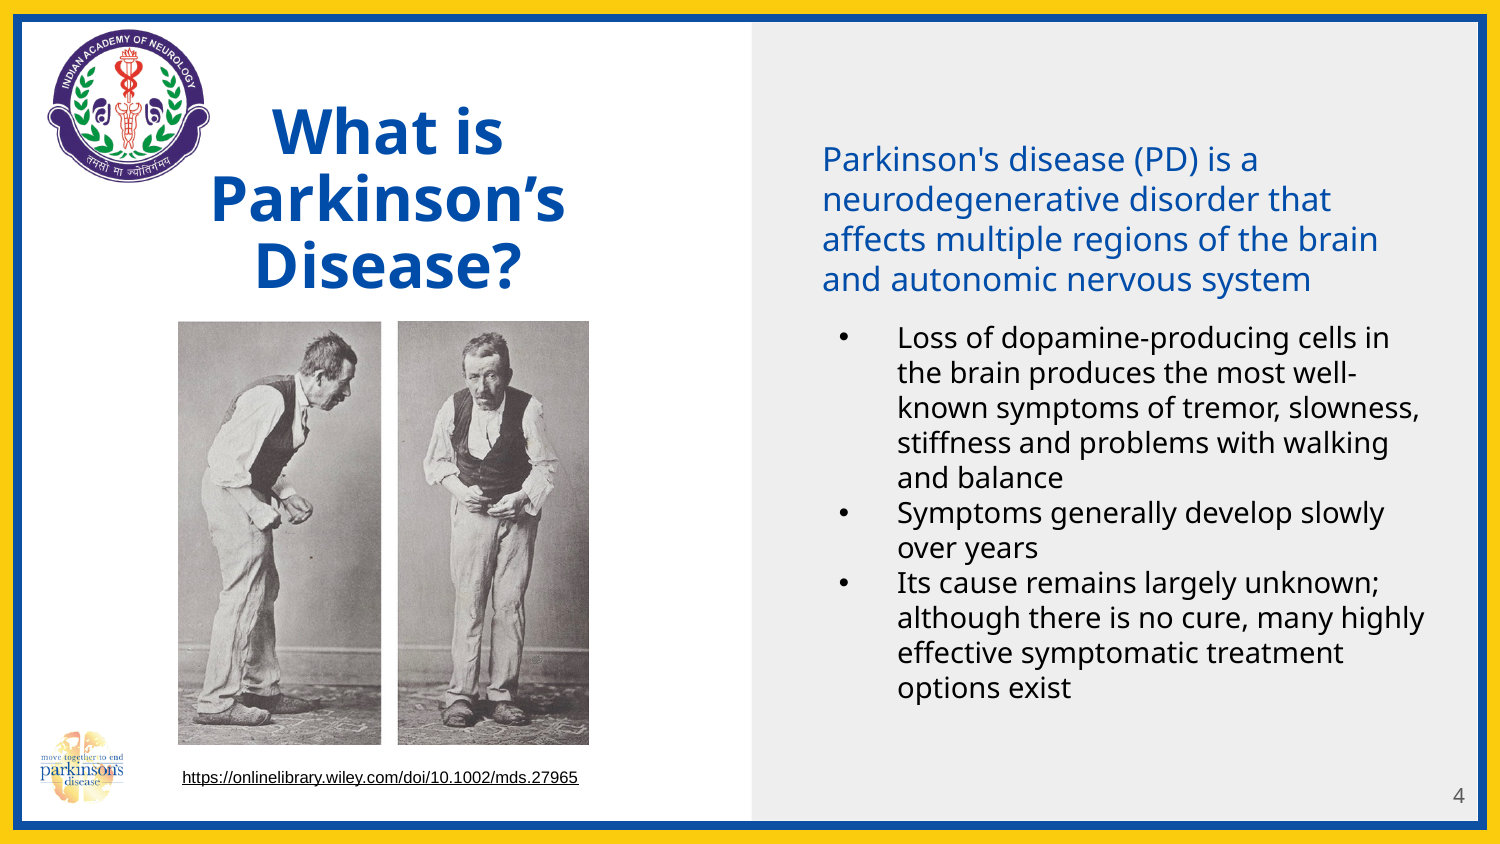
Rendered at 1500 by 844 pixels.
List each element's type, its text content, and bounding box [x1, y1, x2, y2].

picture [46, 29, 210, 183]
text_box https://onlinelibrary.wiley.com/doi/10.1002/mds.27965 [167, 759, 599, 794]
picture [178, 320, 589, 745]
title What is Parkinson’s Disease? [56, 79, 721, 323]
picture [36, 729, 127, 807]
list Parkinson's disease (PD) is a neurodegenerative disorder that affects multiple regions of the brain and autonomic nervous system Loss of dopamine-producing cells in the brain produces the most well-known symptoms of tremor, slowness, stiffness and problems with walking and balance Symptoms generally develop slowly over years Its cause remains largely unknown; although there is no cure, many highly effective symptomatic treatment options exist [807, 118, 1444, 725]
slide_number 4 [1389, 764, 1480, 830]
